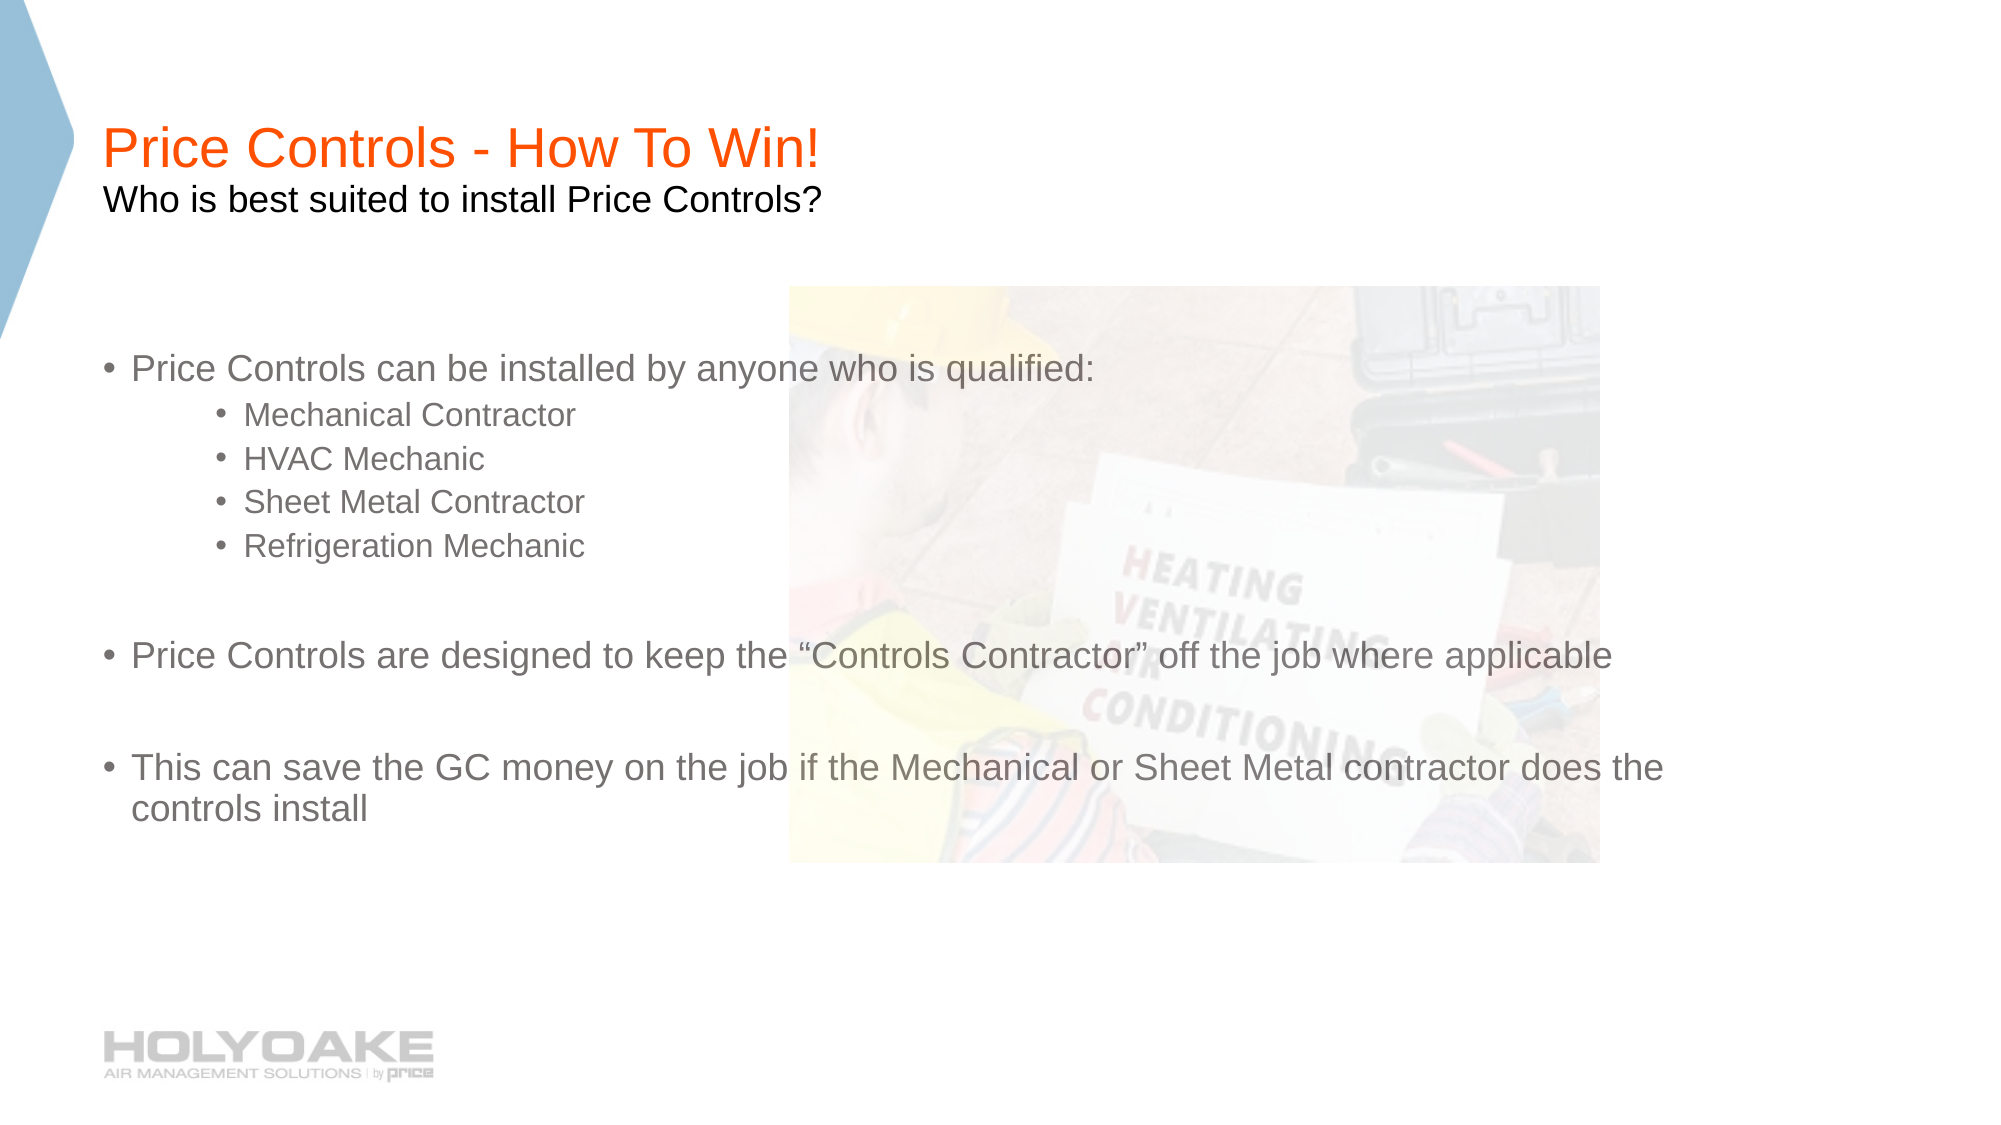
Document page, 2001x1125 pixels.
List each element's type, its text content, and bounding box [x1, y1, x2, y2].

picture [0, 0, 2000, 1125]
list Price Controls can be installed by anyone who is qualified: Mechanical Contractor HVAC Mechanic Sheet Metal Contractor Refrigeration Mechanic Price Controls are designed to keep the “Controls Contractor” off the job where applicable This can save the GC money on the job if the Mechanical or Sheet Metal contractor does the controls install [87, 281, 1813, 995]
title Price Controls - How To Win! [87, 59, 1813, 188]
list Who is best suited to install Price Controls? [87, 172, 1498, 255]
